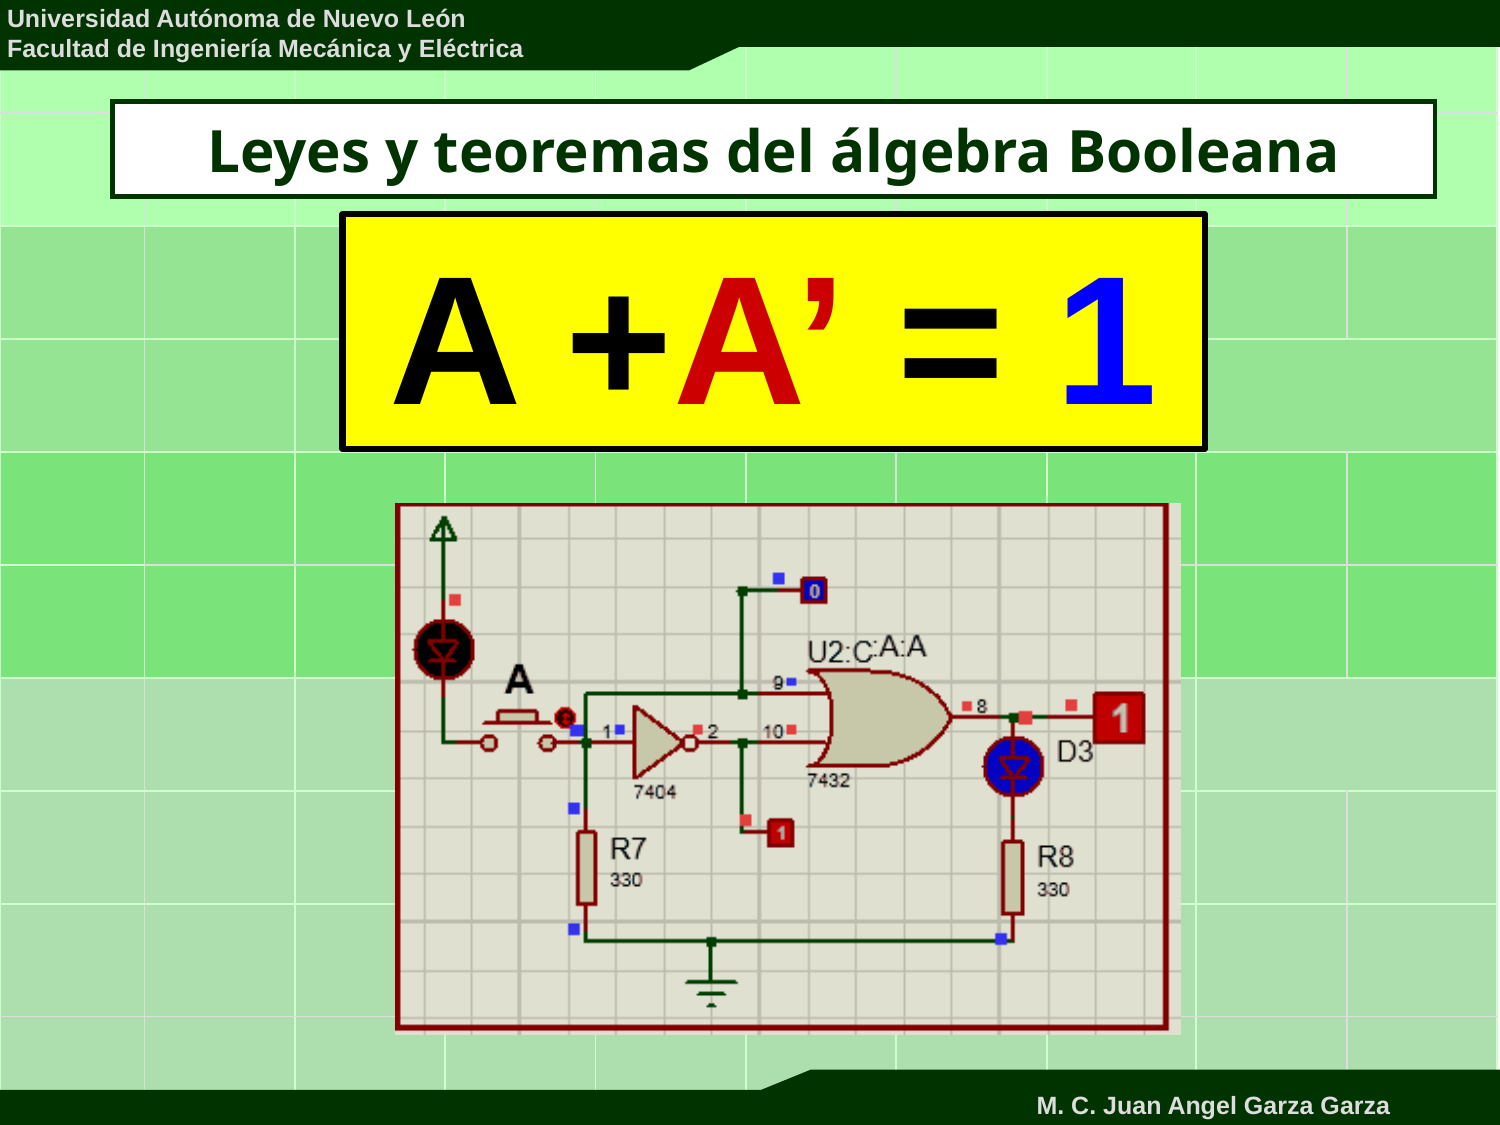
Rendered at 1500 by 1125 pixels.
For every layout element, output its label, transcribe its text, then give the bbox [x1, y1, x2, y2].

picture [395, 503, 1181, 1035]
text_box A +A’ = 1 [342, 214, 1205, 449]
text_box Leyes y teoremas del álgebra Booleana [112, 101, 1436, 197]
